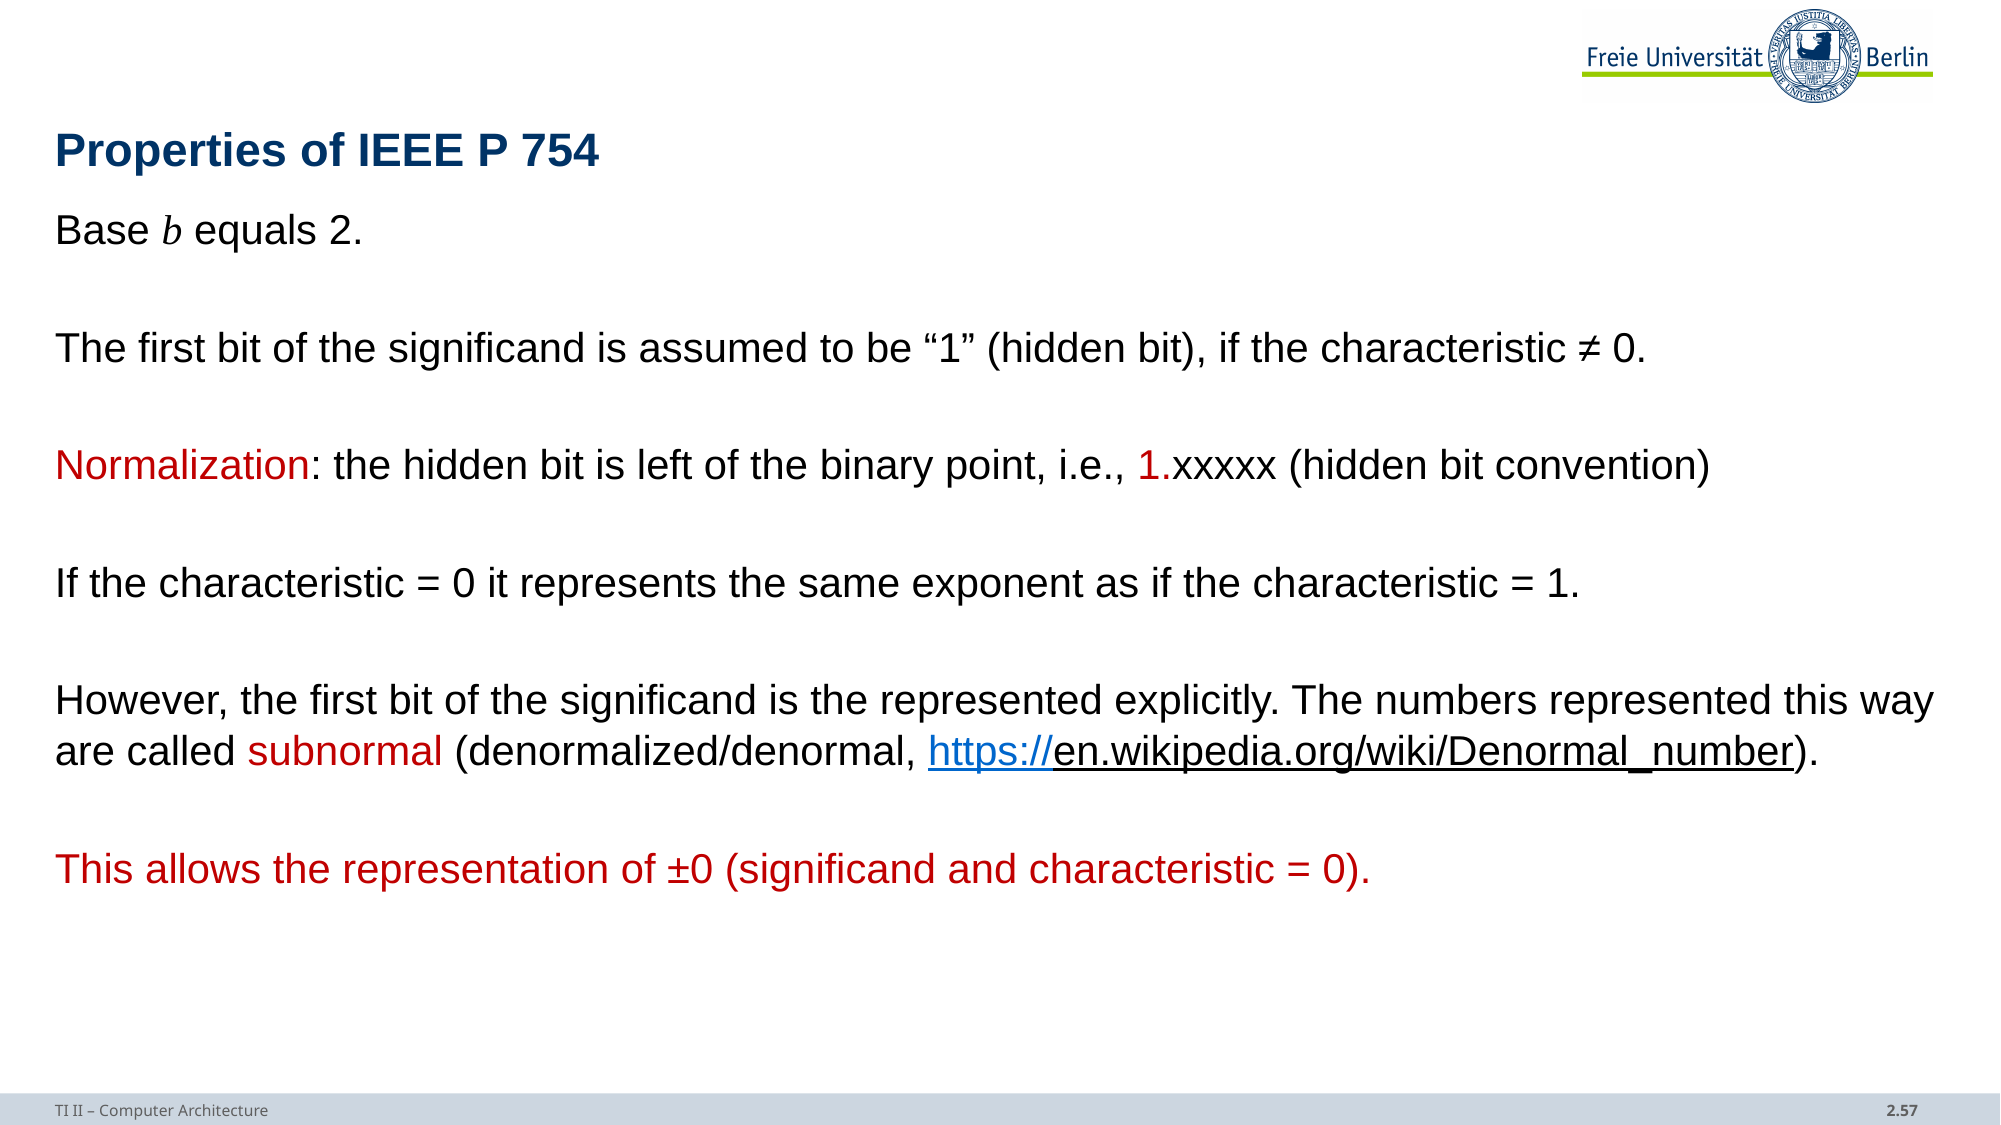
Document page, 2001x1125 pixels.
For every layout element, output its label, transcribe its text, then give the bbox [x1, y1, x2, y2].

footer TI II – Computer Architecture [54, 1093, 1363, 1125]
picture [1582, 9, 1933, 103]
title Properties of IEEE P 754 [54, 117, 1946, 188]
list Base b equals 2. The first bit of the significand is assumed to be “1” (hidden bit), if the characteristic ≠ 0. Normalization: the hidden bit is left of the binary point, i.e., 1.xxxxx (hidden bit convention) If the characteristic = 0 it represents the same exponent as if the characteristic = 1. However, the first bit of the significand is the represented explicitly. The numbers represented this way are called subnormal (denormalized/denormal, https://en.wikipedia.org/wiki/Denormal_number). This allows the representation of ±0 (significand and characteristic = 0). [54, 201, 1946, 1064]
